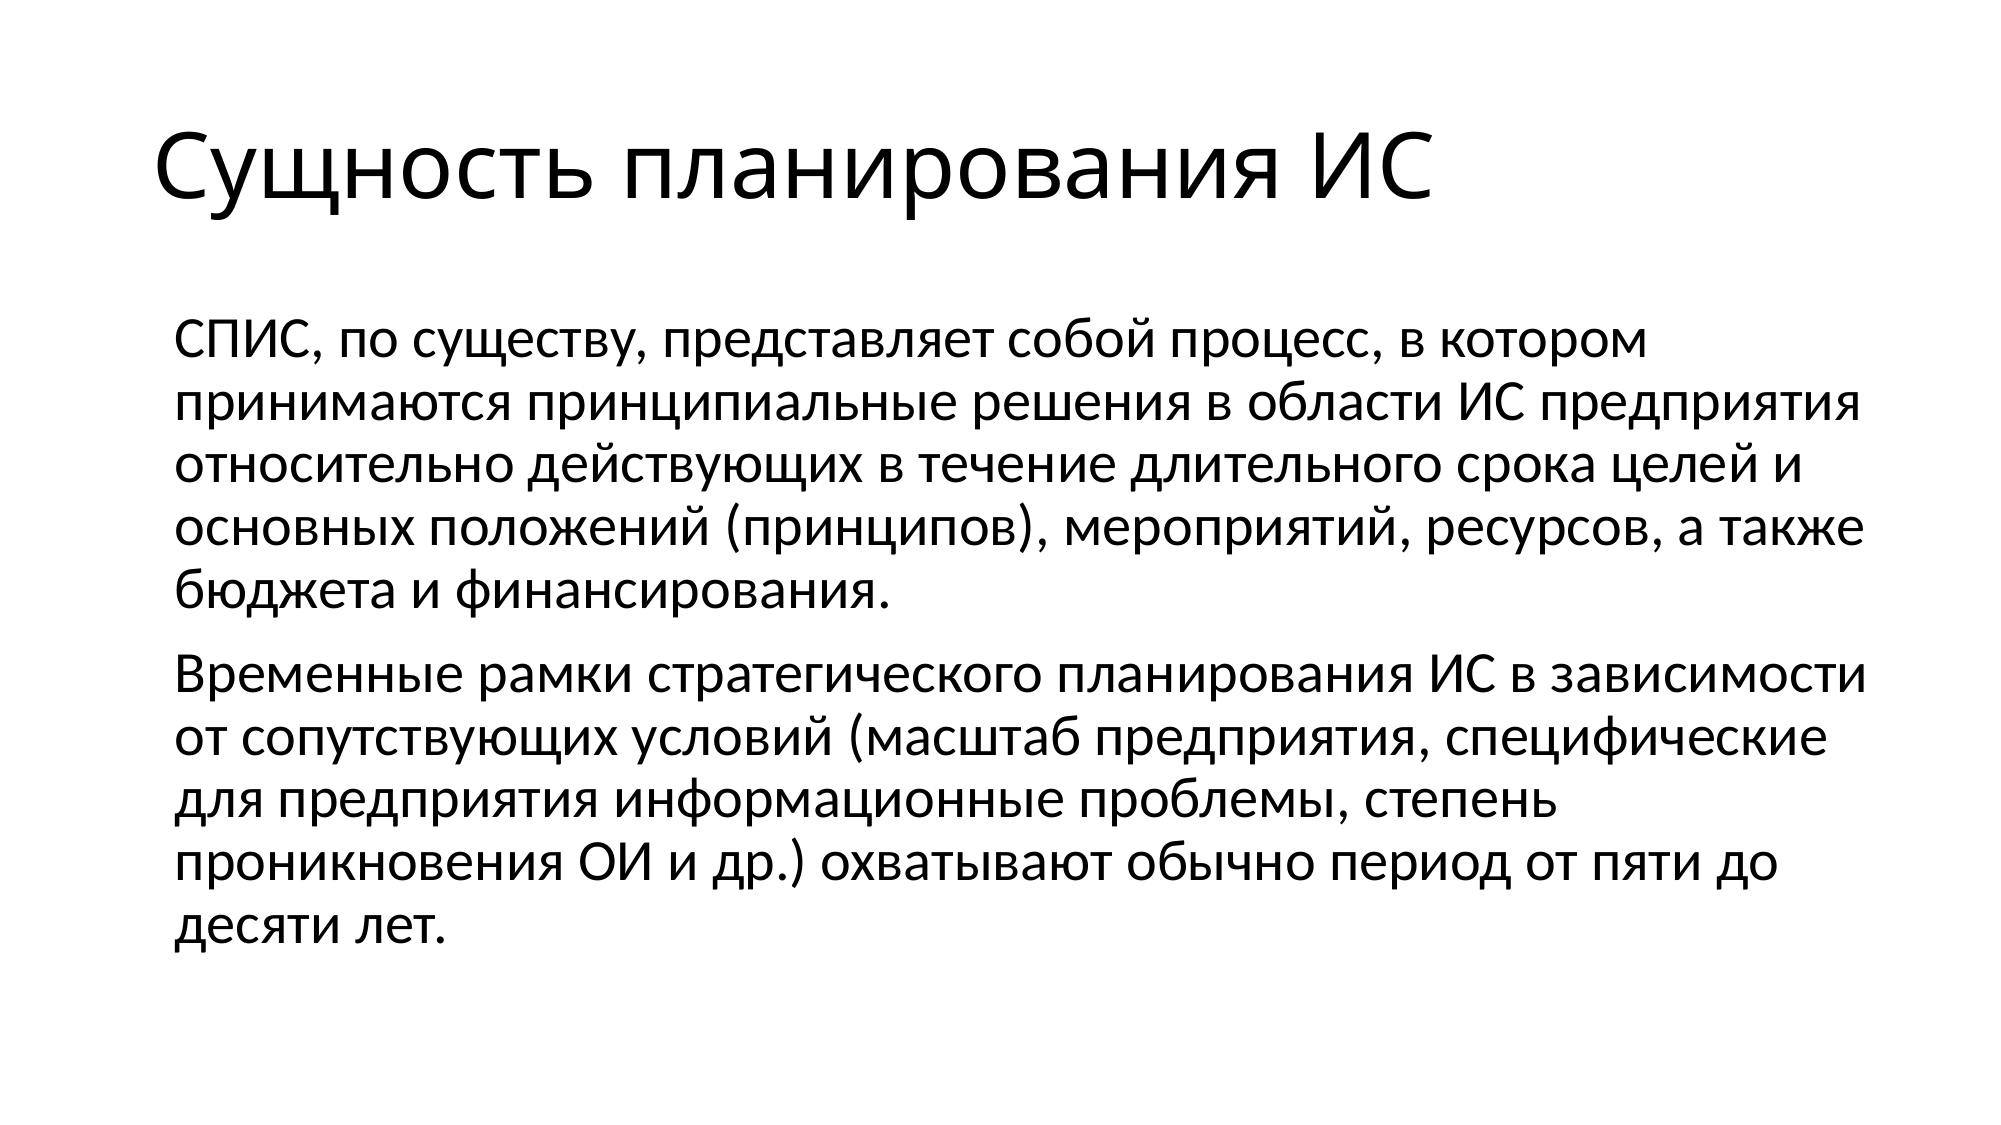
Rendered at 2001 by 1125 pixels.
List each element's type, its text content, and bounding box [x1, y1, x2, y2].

list СПИС, по существу, представляет собой процесс, в котором принимаются принципиальные решения в области ИС предприятия относительно действующих в течение длительного срока целей и основных положений (принципов), мероприятий, ресурсов, а также бюджета и финансирования. Временные рамки стратегического планирования ИС в зависимости от сопутствующих условий (масштаб предприятия, специфические для предприятия информационные проблемы, степень проникновения ОИ и др.) охватывают обычно период от пяти до десяти лет. [159, 299, 1885, 1014]
title Сущность планирования ИС [137, 59, 1863, 278]
